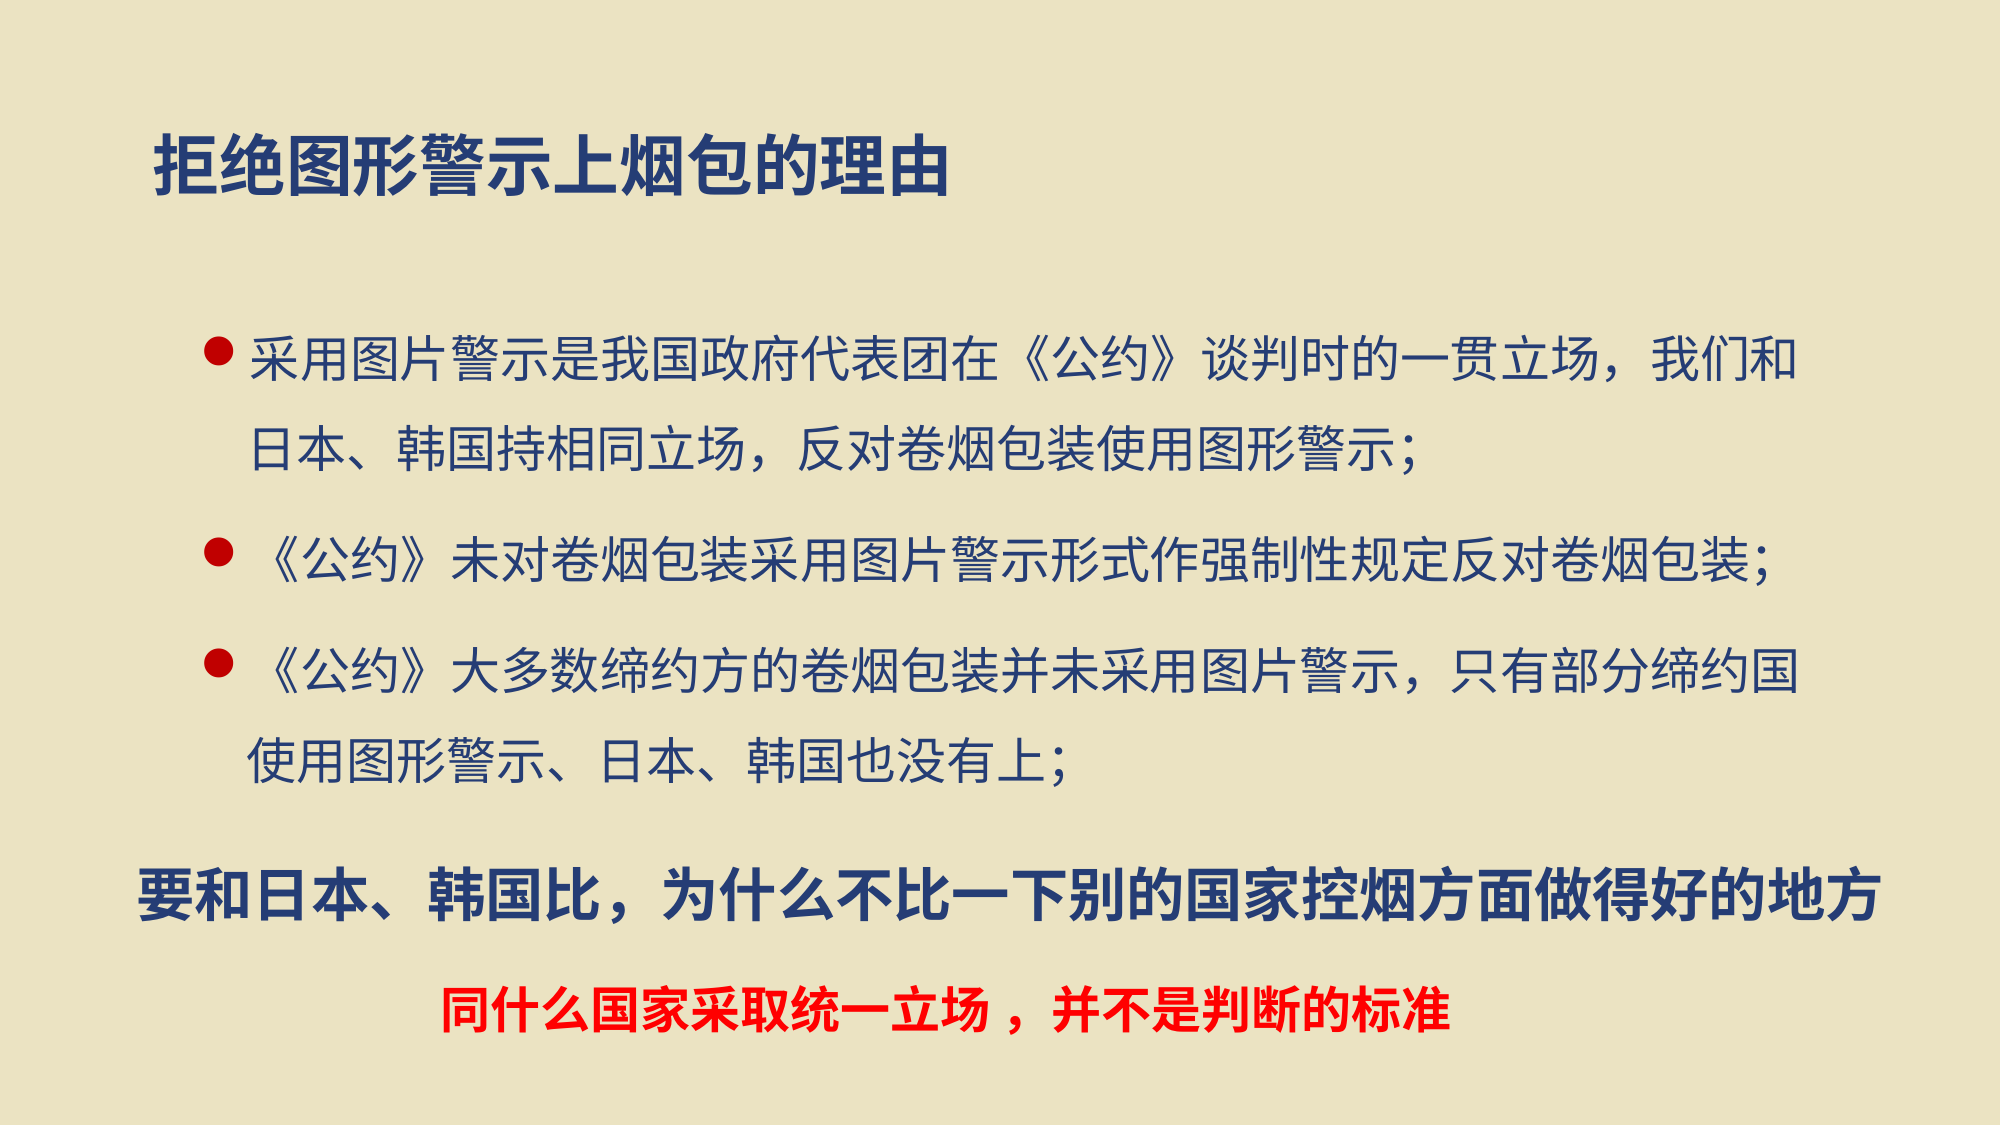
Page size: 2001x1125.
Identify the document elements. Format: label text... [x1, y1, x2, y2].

list 采用图片警示是我国政府代表团在《公约》谈判时的一贯立场，我们和日本、韩国持相同立场，反对卷烟包装使用图形警示； 《公约》未对卷烟包装采用图片警示形式作强制性规定反对卷烟包装； 《公约》大多数缔约方的卷烟包装并未采用图片警示，只有部分缔约国使用图形警示、日本、韩国也没有上； [171, 289, 1829, 850]
title 拒绝图形警示上烟包的理由 [137, 59, 1863, 278]
list 采用图片警示是我国政府代表团在《公约》谈判时的一贯立场，我们和日本、韩国持相同立场，反对卷烟包装使用图形警示； 《公约》未对卷烟包装采用图片警示形式作强制性规定反对卷烟包装； 《公约》大多数缔约方的卷烟包装并未采用图片警示，只有部分缔约国使用图形警示、日本、韩国也没有上； [171, 936, 1829, 1078]
text_box 要和日本、韩国比，为什么不比一下别的国家控烟方面做得好的地方 [121, 850, 1942, 936]
text_box 同什么国家采取统一立场 ，并不是判断的标准 [425, 954, 1775, 1046]
